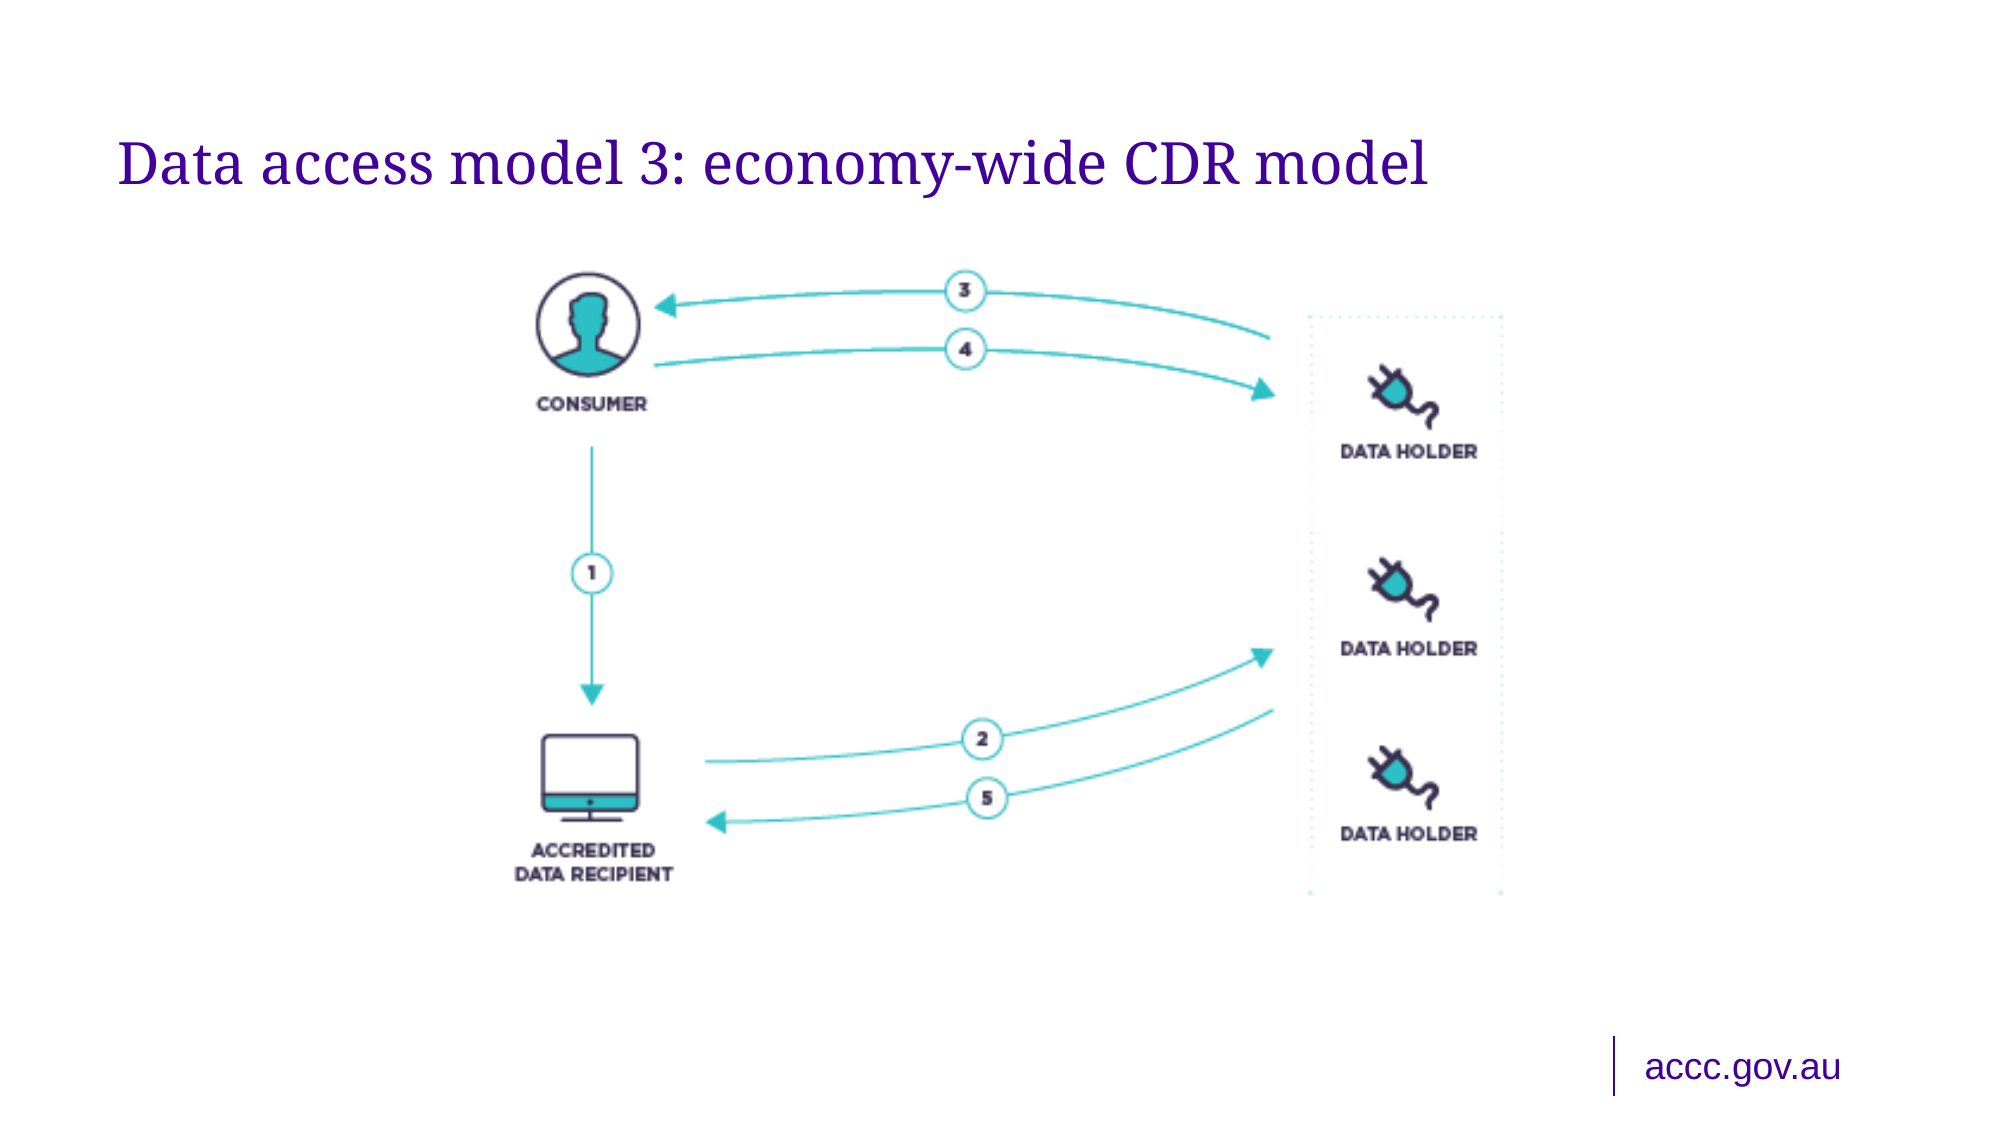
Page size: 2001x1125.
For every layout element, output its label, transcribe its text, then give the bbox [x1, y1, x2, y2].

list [444, 243, 1556, 972]
title Data access model 3: economy-wide CDR model [102, 90, 1898, 233]
